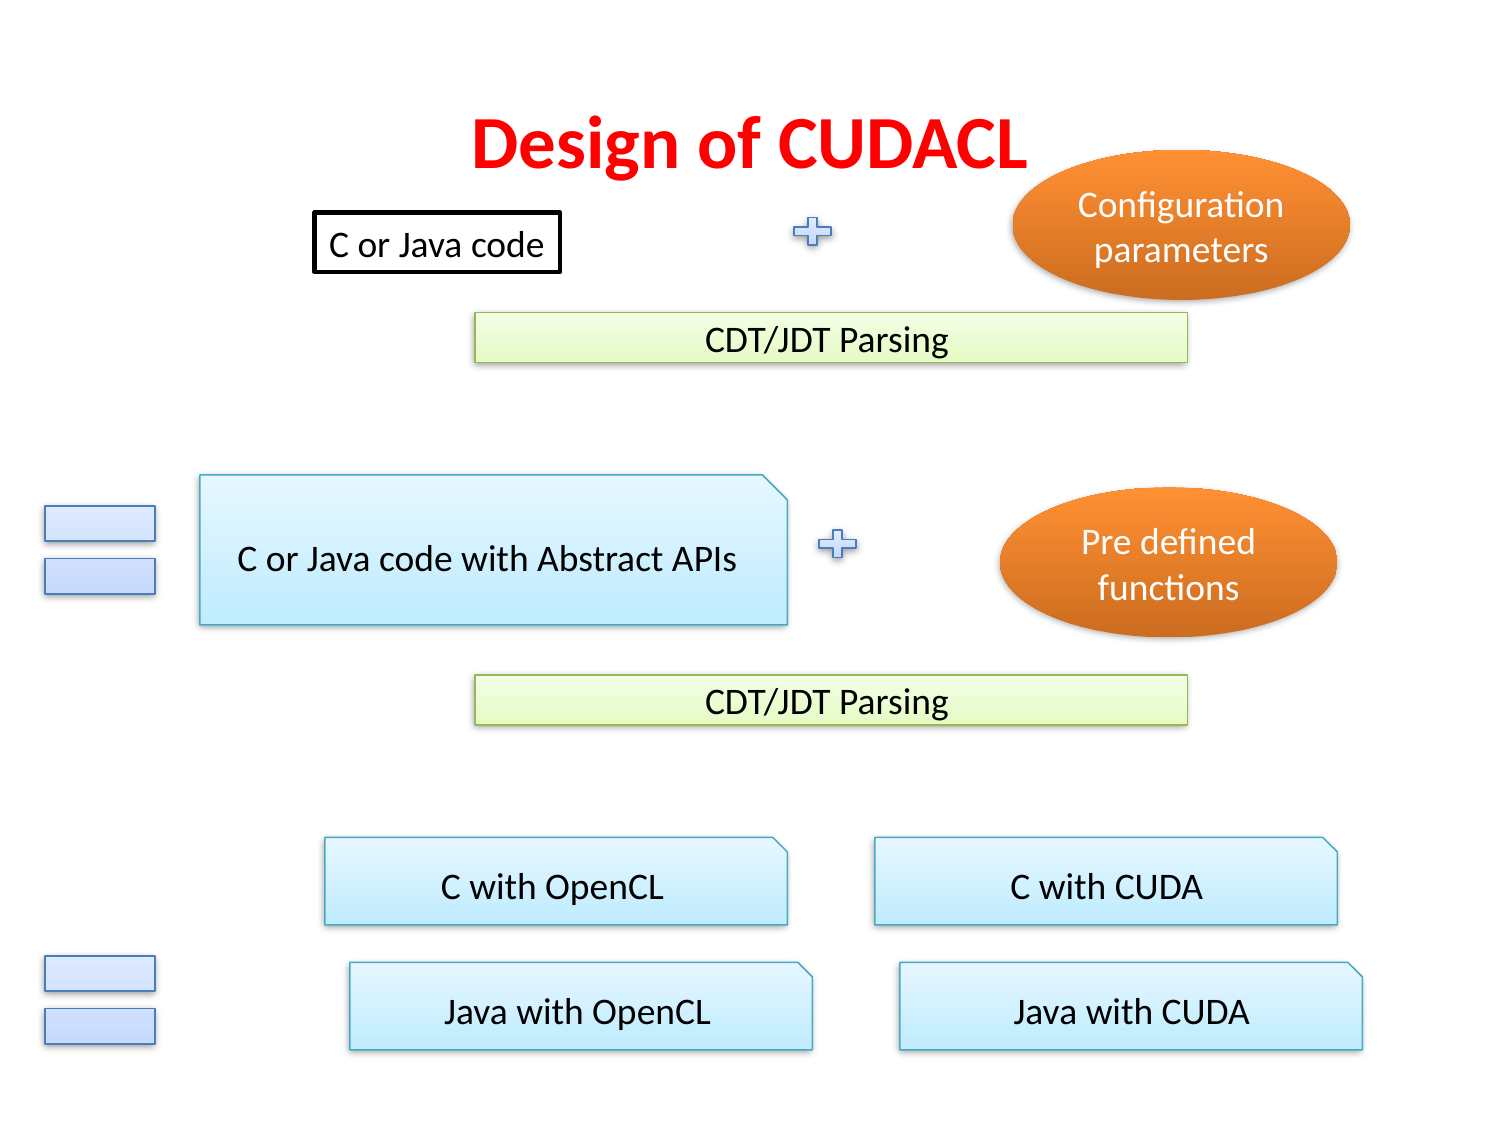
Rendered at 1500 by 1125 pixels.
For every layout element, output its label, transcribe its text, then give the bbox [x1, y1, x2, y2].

text_box Pre defined functions [999, 487, 1338, 638]
text_box Configuration parameters [1012, 149, 1351, 300]
text_box CDT/JDT Parsing [474, 312, 1188, 363]
text_box CDT/JDT Parsing [474, 674, 1188, 726]
text_box Java with CUDA [899, 961, 1364, 1051]
text_box [793, 217, 832, 246]
title Design of CUDACL [75, 45, 1425, 233]
text_box [44, 558, 156, 595]
text_box C with CUDA [874, 836, 1339, 926]
text_box Java with OpenCL [349, 961, 814, 1051]
text_box [44, 505, 156, 542]
text_box C or Java code with Abstract APIs [199, 474, 789, 626]
text_box [44, 1008, 156, 1045]
text_box C with OpenCL [324, 836, 789, 926]
text_box C or Java code [312, 210, 562, 274]
text_box [44, 955, 156, 992]
text_box [818, 529, 857, 558]
